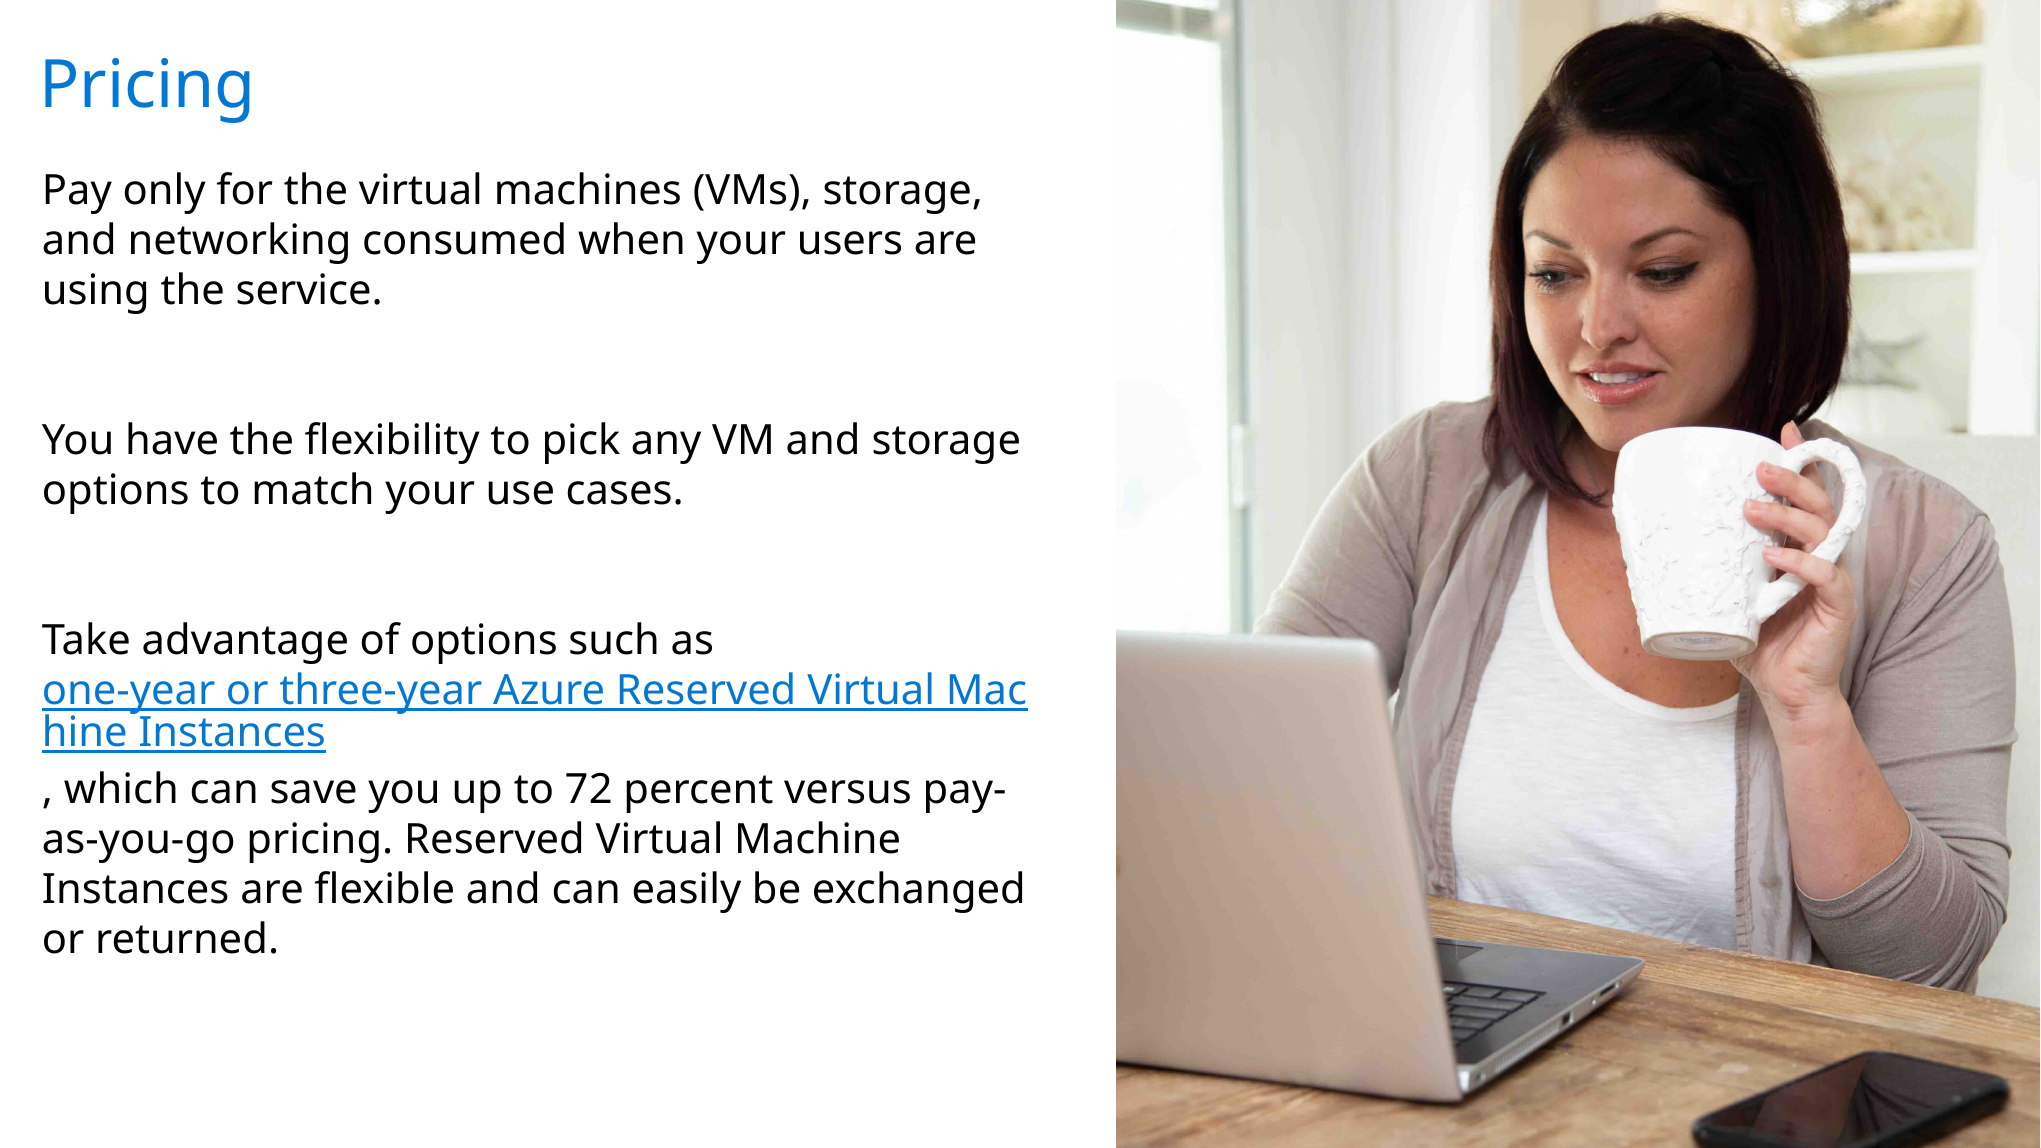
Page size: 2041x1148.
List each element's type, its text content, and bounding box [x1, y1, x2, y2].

picture [1116, 0, 2041, 1148]
text_box Pricing [39, 40, 257, 122]
text_box Pay only for the virtual machines (VMs), storage, and networking consumed when your users are using the service. You have the flexibility to pick any VM and storage options to match your use cases. Take advantage of options such as one-year or three-year Azure Reserved Virtual Machine Instances, which can save you up to 72 percent versus pay-as-you-go pricing. Reserved Virtual Machine Instances are flexible and can easily be exchanged or returned. [27, 155, 1045, 928]
